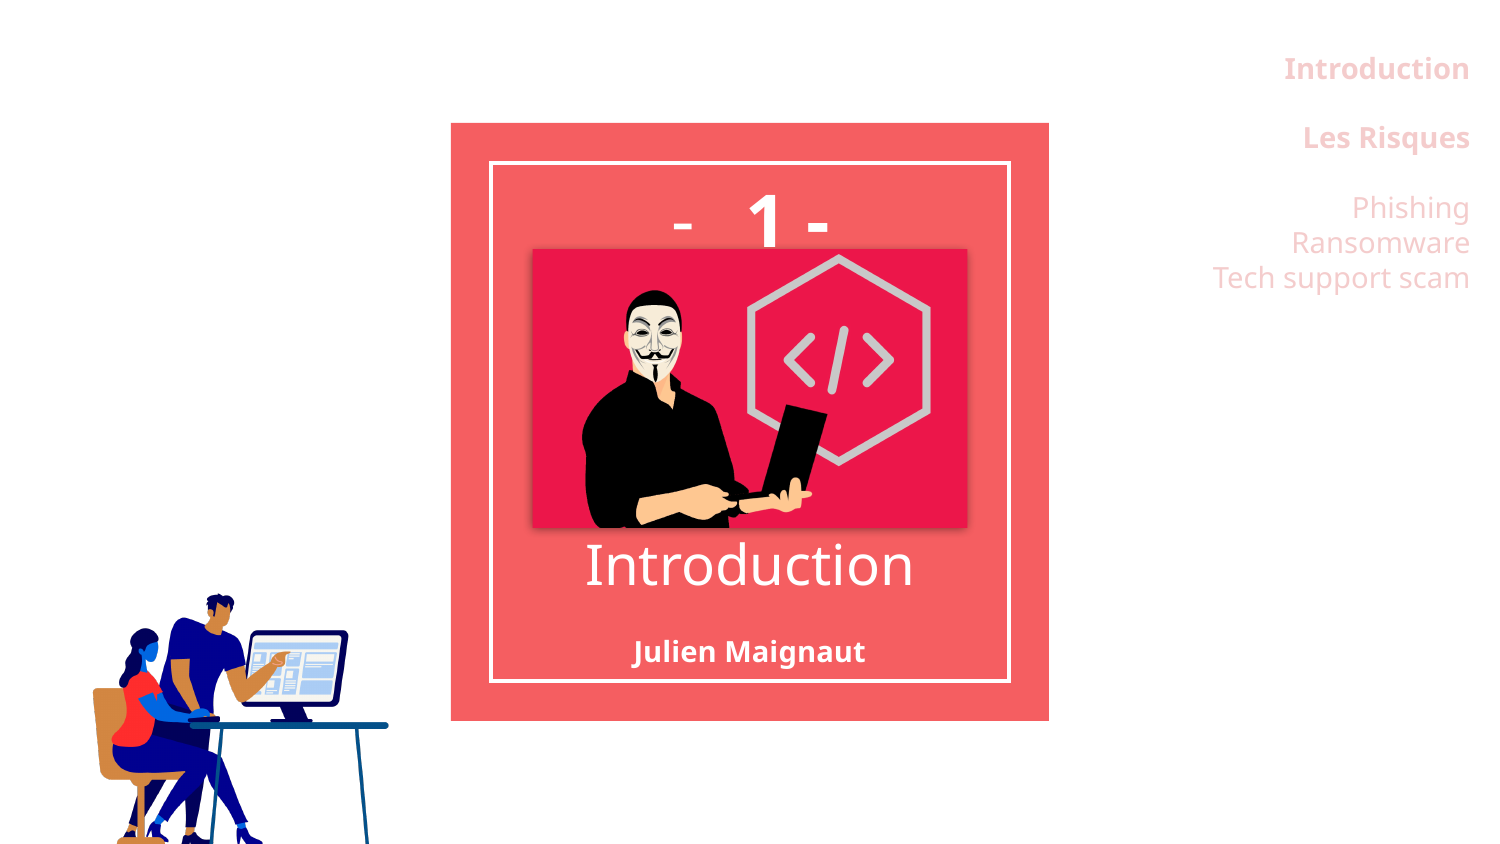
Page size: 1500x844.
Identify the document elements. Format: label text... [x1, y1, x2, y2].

title Introduction Les Risques Phishing Ransomware Tech support scam [1051, 0, 1486, 378]
picture [0, 592, 446, 844]
subtitle 1 - [478, 161, 1022, 277]
picture [532, 246, 968, 528]
subtitle Julien Maignaut [507, 636, 993, 684]
title Introduction [478, 525, 1022, 601]
